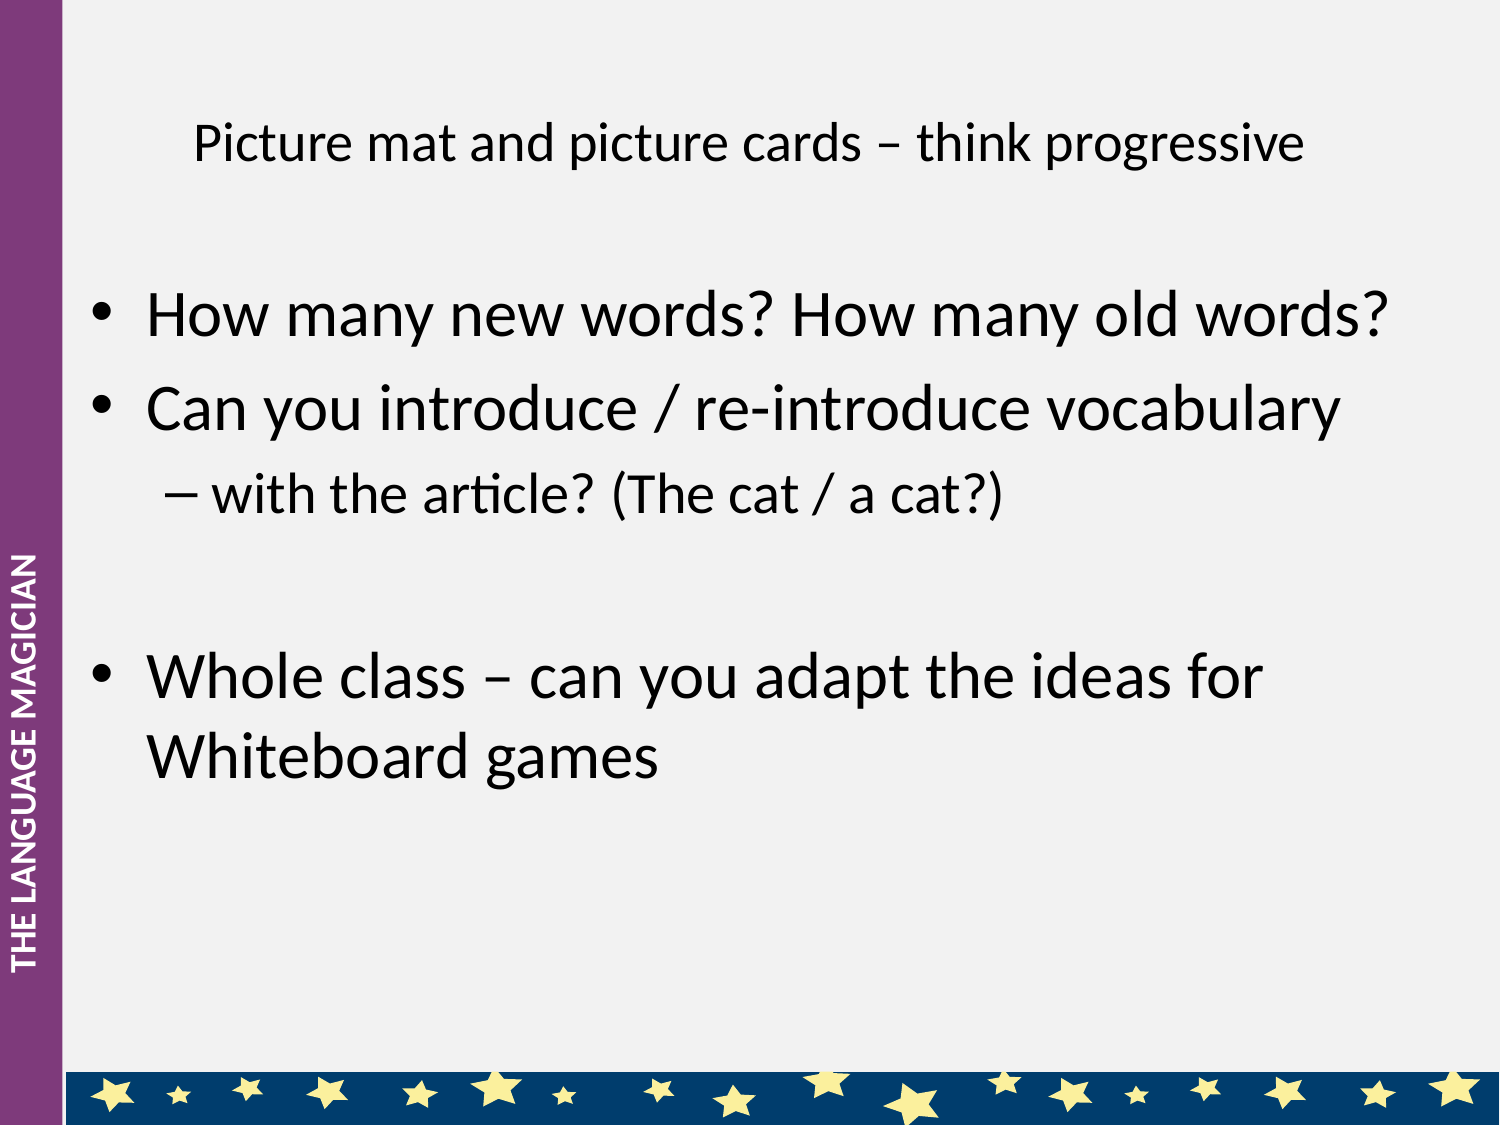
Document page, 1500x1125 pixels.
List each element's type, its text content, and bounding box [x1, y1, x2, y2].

text_box THE LANGUAGE MAGICIAN [0, 137, 51, 988]
text_box [0, 0, 65, 1125]
list How many new words? How many old words? Can you introduce / re-introduce vocabulary with the article? (The cat / a cat?) Whole class – can you adapt the ideas for Whiteboard games [75, 262, 1425, 1005]
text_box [62, 1068, 1500, 1125]
title Picture mat and picture cards – think progressive [75, 45, 1425, 233]
